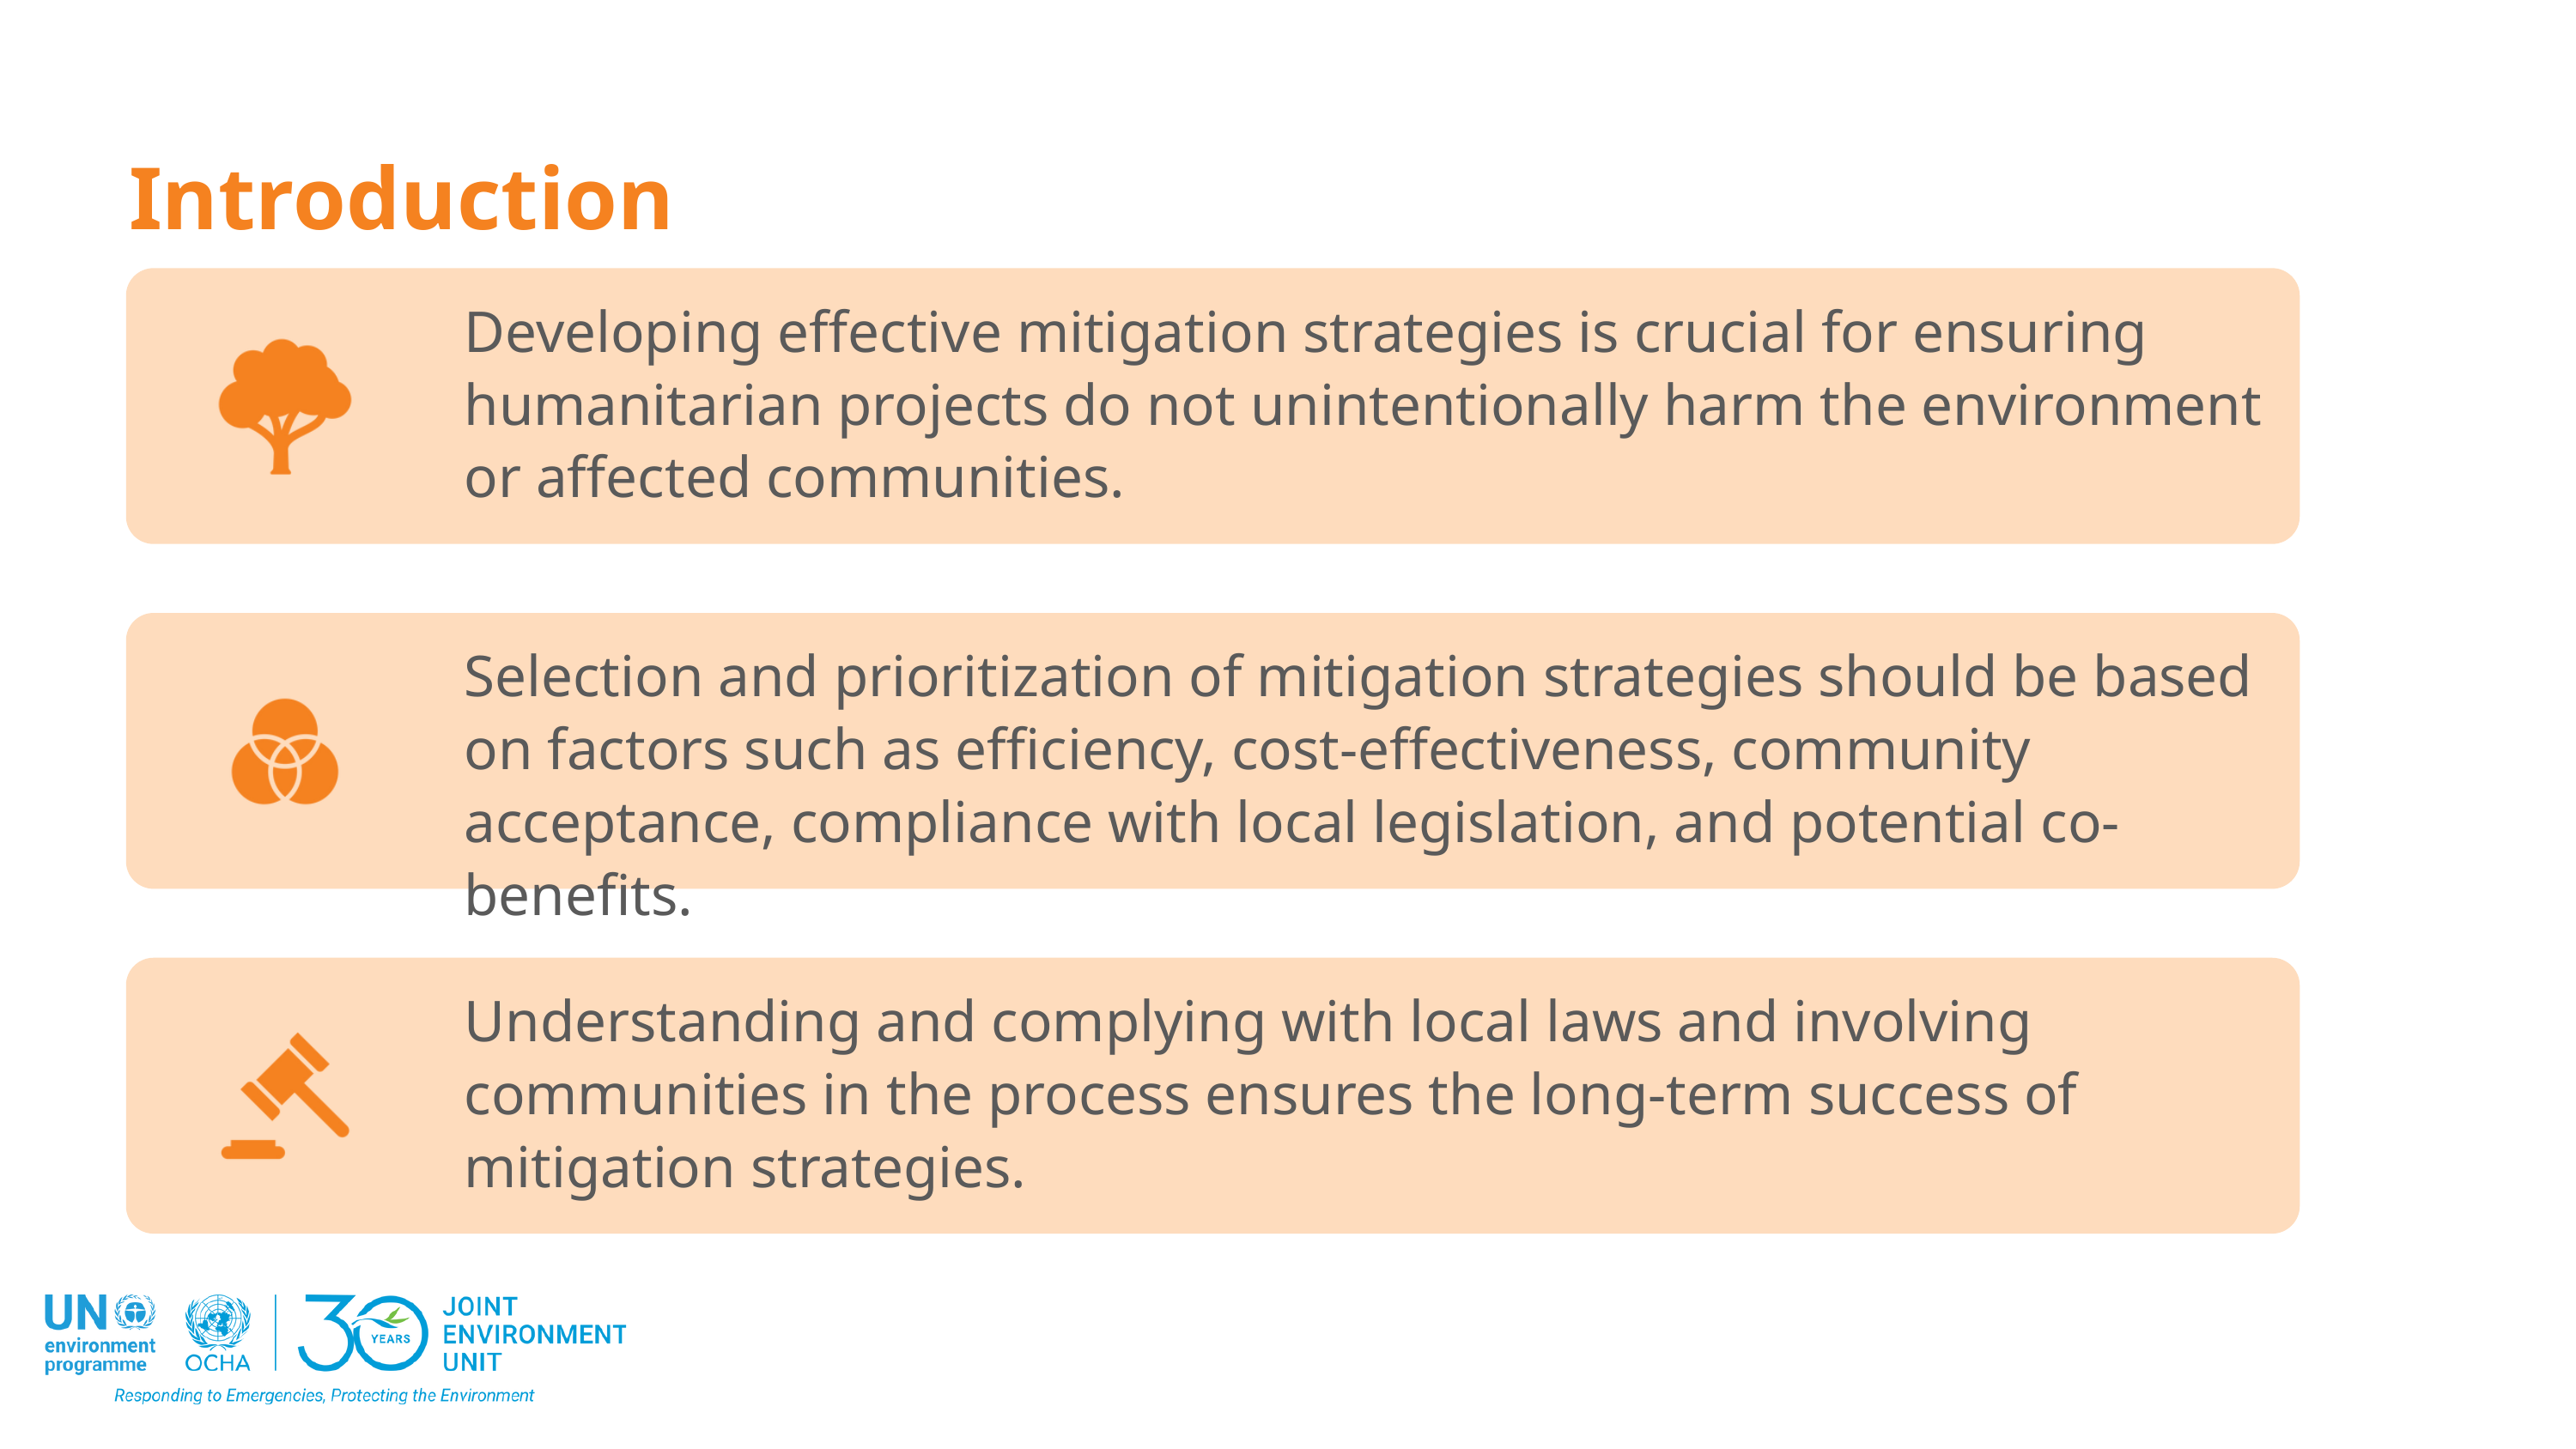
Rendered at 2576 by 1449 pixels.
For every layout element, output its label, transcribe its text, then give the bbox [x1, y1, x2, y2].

text_box [125, 613, 2300, 889]
text_box Developing effective mitigation strategies is crucial for ensuring humanitarian projects do not unintentionally harm the environment or affected communities. [464, 290, 2281, 510]
text_box [209, 1020, 361, 1172]
text_box [209, 675, 361, 828]
text_box [209, 330, 361, 482]
text_box [45, 1294, 627, 1404]
text_box Understanding and complying with local laws and involving communities in the process ensures the long-term success of mitigation strategies. [464, 979, 2281, 1199]
text_box Selection and prioritization of mitigation strategies should be based on factors such as efficiency, cost-effectiveness, community acceptance, compliance with local legislation, and potential co-benefits. [464, 634, 2281, 927]
text_box [125, 268, 2300, 544]
text_box Introduction [128, 135, 2300, 247]
text_box [125, 957, 2300, 1234]
